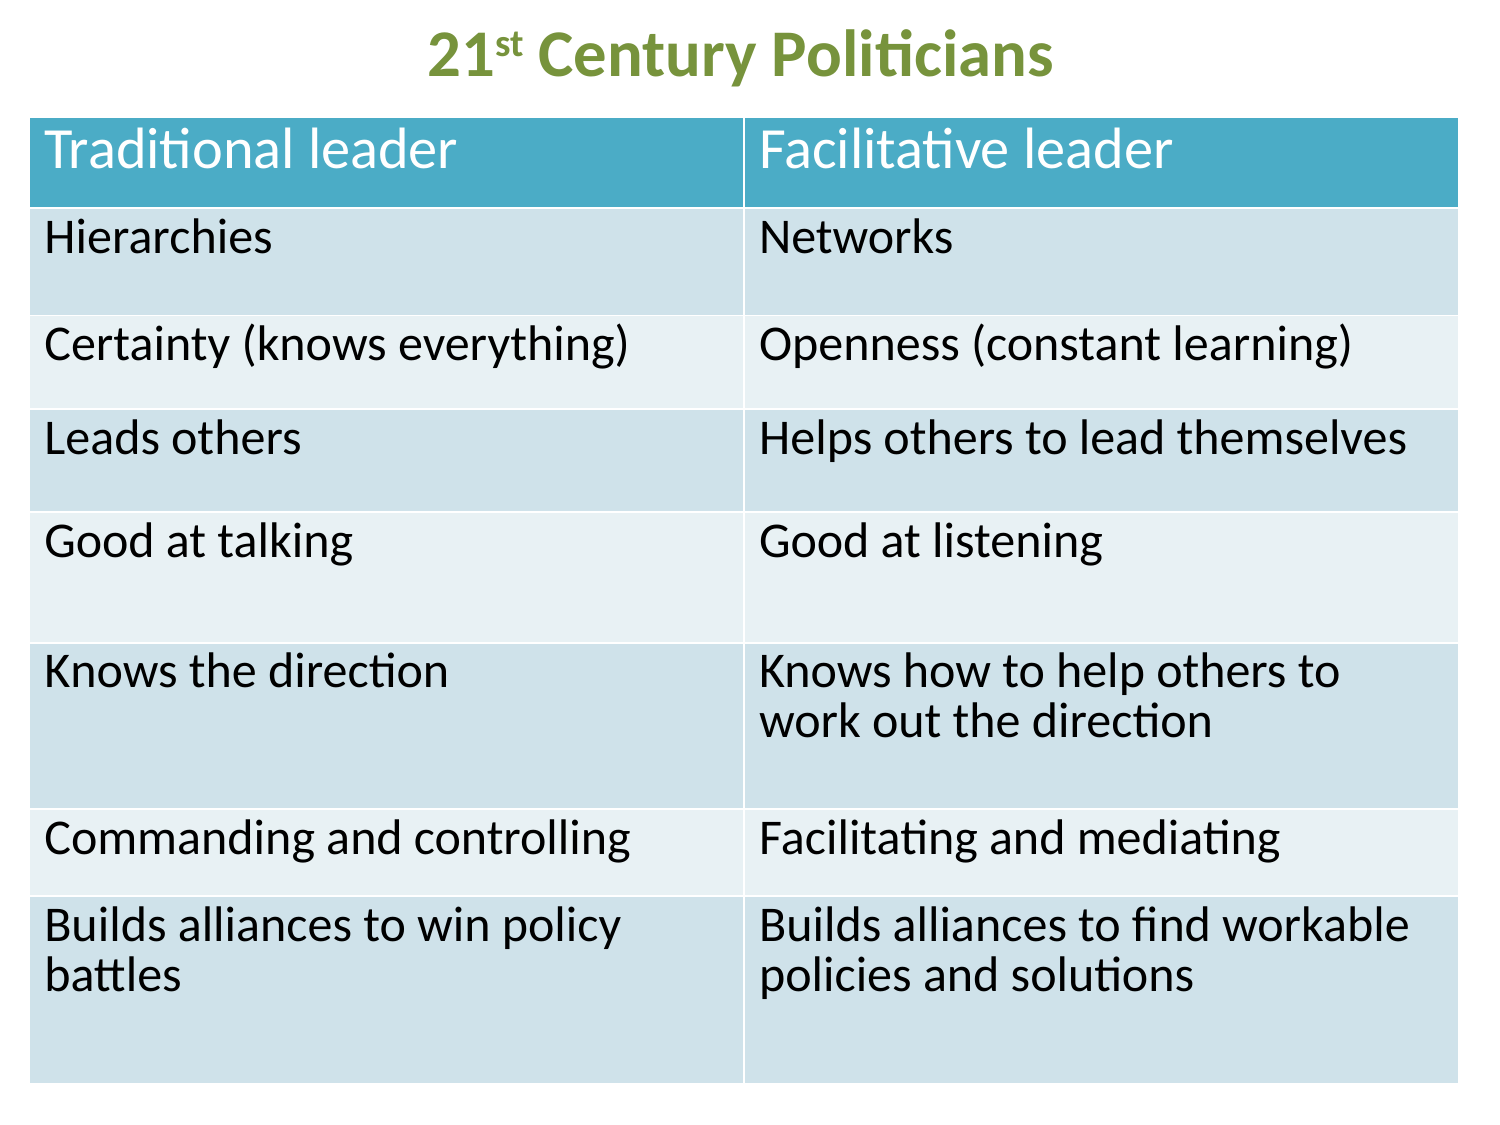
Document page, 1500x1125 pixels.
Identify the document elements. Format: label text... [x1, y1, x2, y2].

table_cell Knows the direction [30, 644, 743, 808]
table_cell Leads others [30, 410, 743, 511]
table_cell Hierarchies [30, 209, 743, 315]
text_box 21st Century Politicians [413, 2, 1260, 97]
table_cell Good at listening [745, 513, 1458, 642]
table_cell Good at talking [30, 513, 743, 642]
table_header Traditional leader [30, 118, 743, 207]
table_cell Certainty (knows everything) [30, 316, 743, 408]
table_header Facilitative leader [745, 118, 1458, 207]
table_cell Networks [745, 209, 1458, 315]
table_cell Knows how to help others to work out the direction [745, 644, 1458, 808]
table_cell Commanding and controlling [30, 810, 743, 895]
table_cell Helps others to lead themselves [745, 410, 1458, 511]
table_cell Facilitating and mediating [745, 810, 1458, 895]
table_cell Openness (constant learning) [745, 316, 1458, 408]
table_cell Builds alliances to win policy battles [30, 897, 743, 1083]
table_cell Builds alliances to find workable policies and solutions [745, 897, 1458, 1083]
